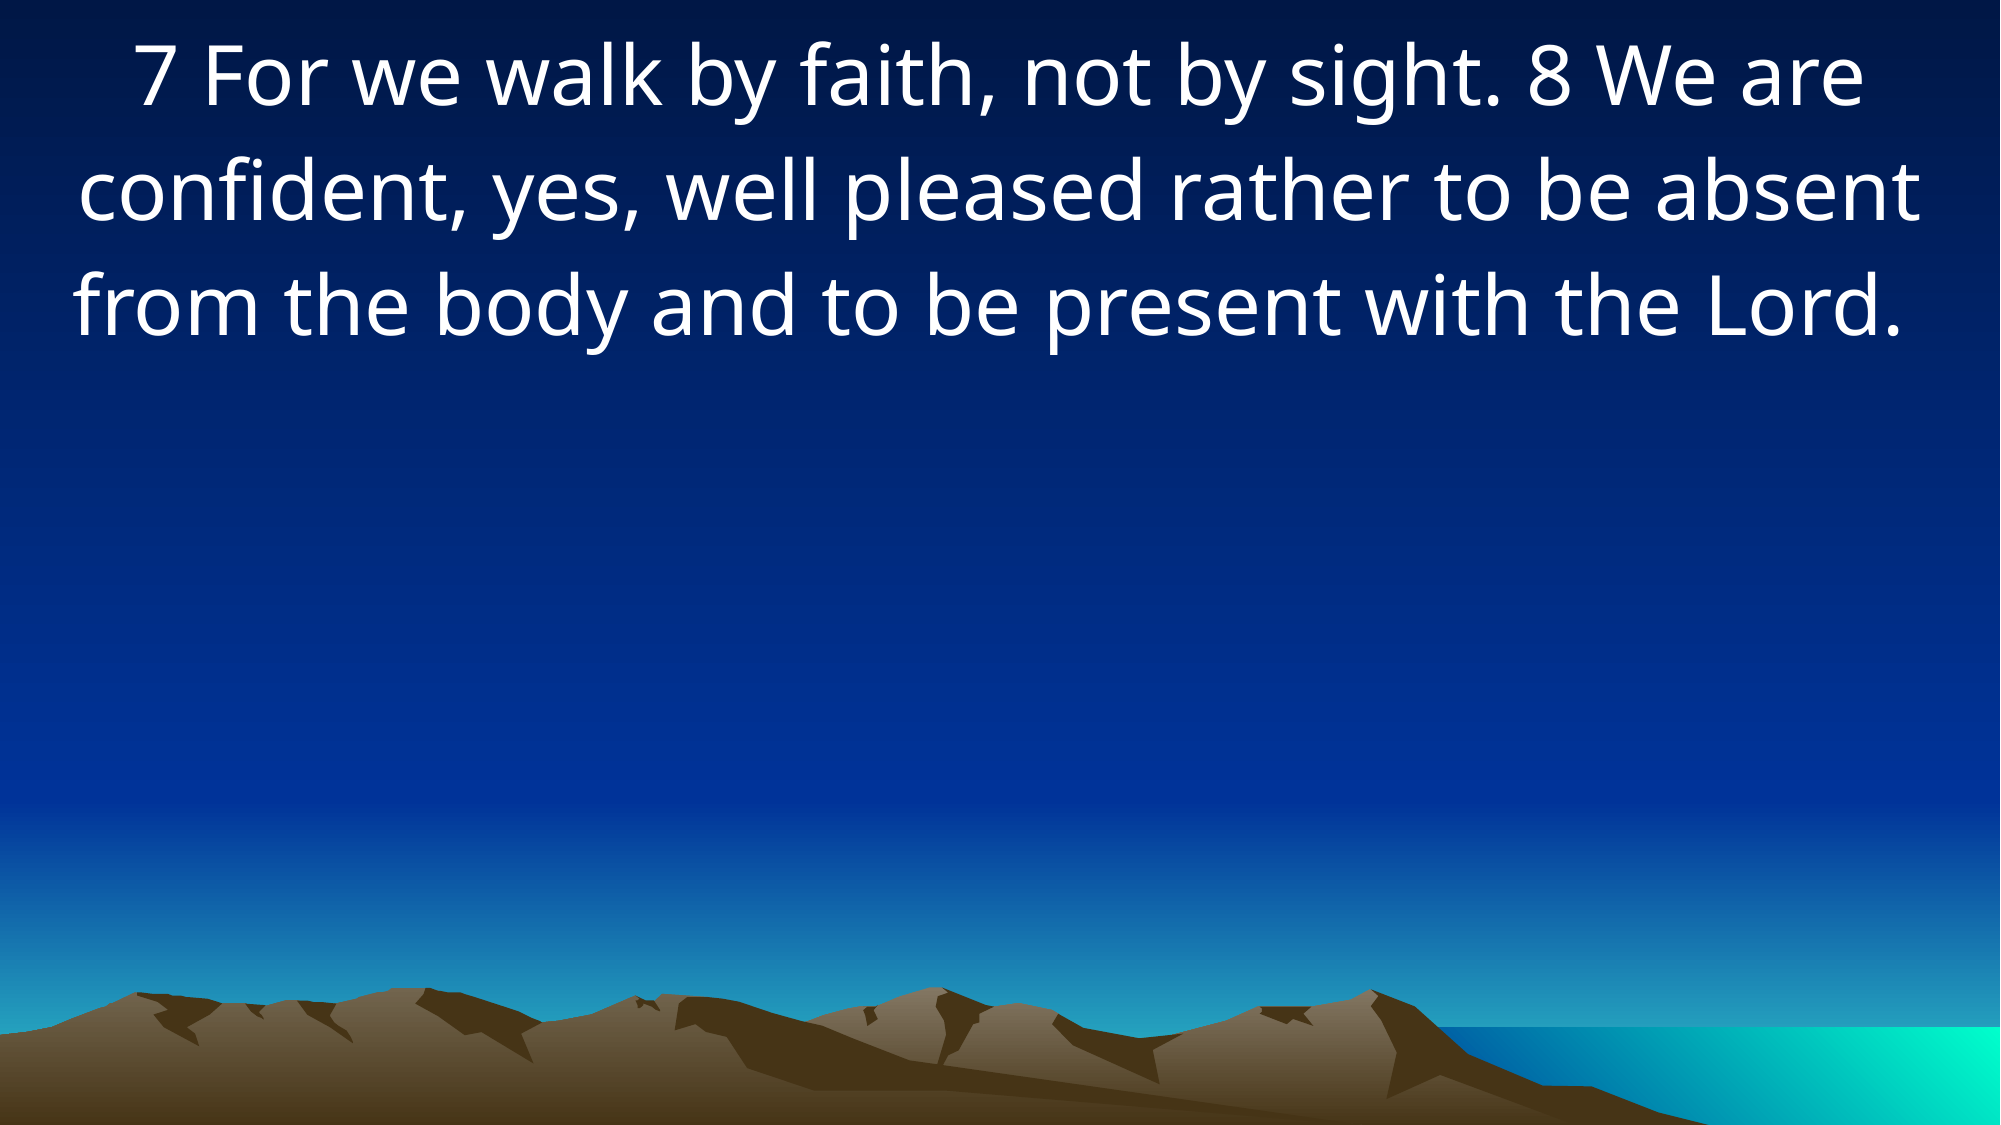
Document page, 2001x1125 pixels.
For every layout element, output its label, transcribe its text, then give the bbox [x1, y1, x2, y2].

text_box 7 For we walk by faith, not by sight. 8 We are confident, yes, well pleased rather to be absent from the body and to be present with the Lord. [0, 0, 2000, 900]
